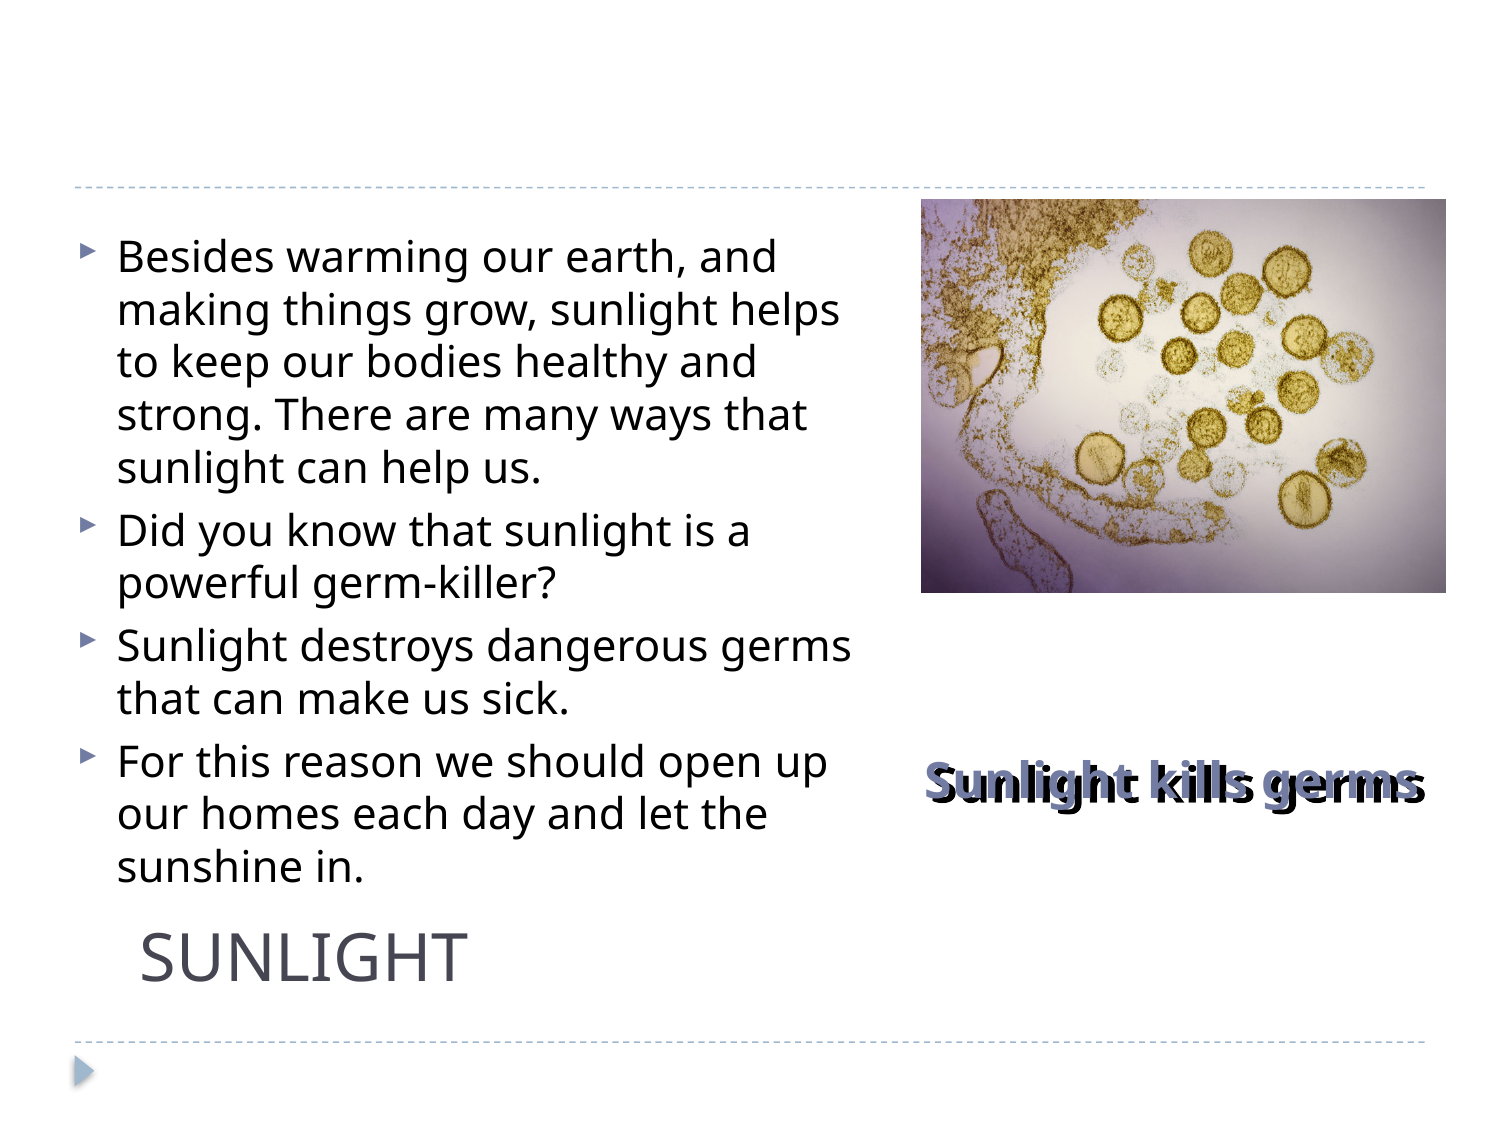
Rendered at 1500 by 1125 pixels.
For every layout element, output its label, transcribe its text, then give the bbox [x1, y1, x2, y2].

list Besides warming our earth, and making things grow, sunlight helps to keep our bodies healthy and strong. There are many ways that sunlight can help us. Did you know that sunlight is a powerful germ-killer? Sunlight destroys dangerous germs that can make us sick. For this reason we should open up our homes each day and let the sunshine in. [62, 221, 875, 965]
title SUNLIGHT [125, 965, 808, 1003]
picture [921, 199, 1446, 594]
text_box Sunlight kills germs [924, 751, 1437, 811]
